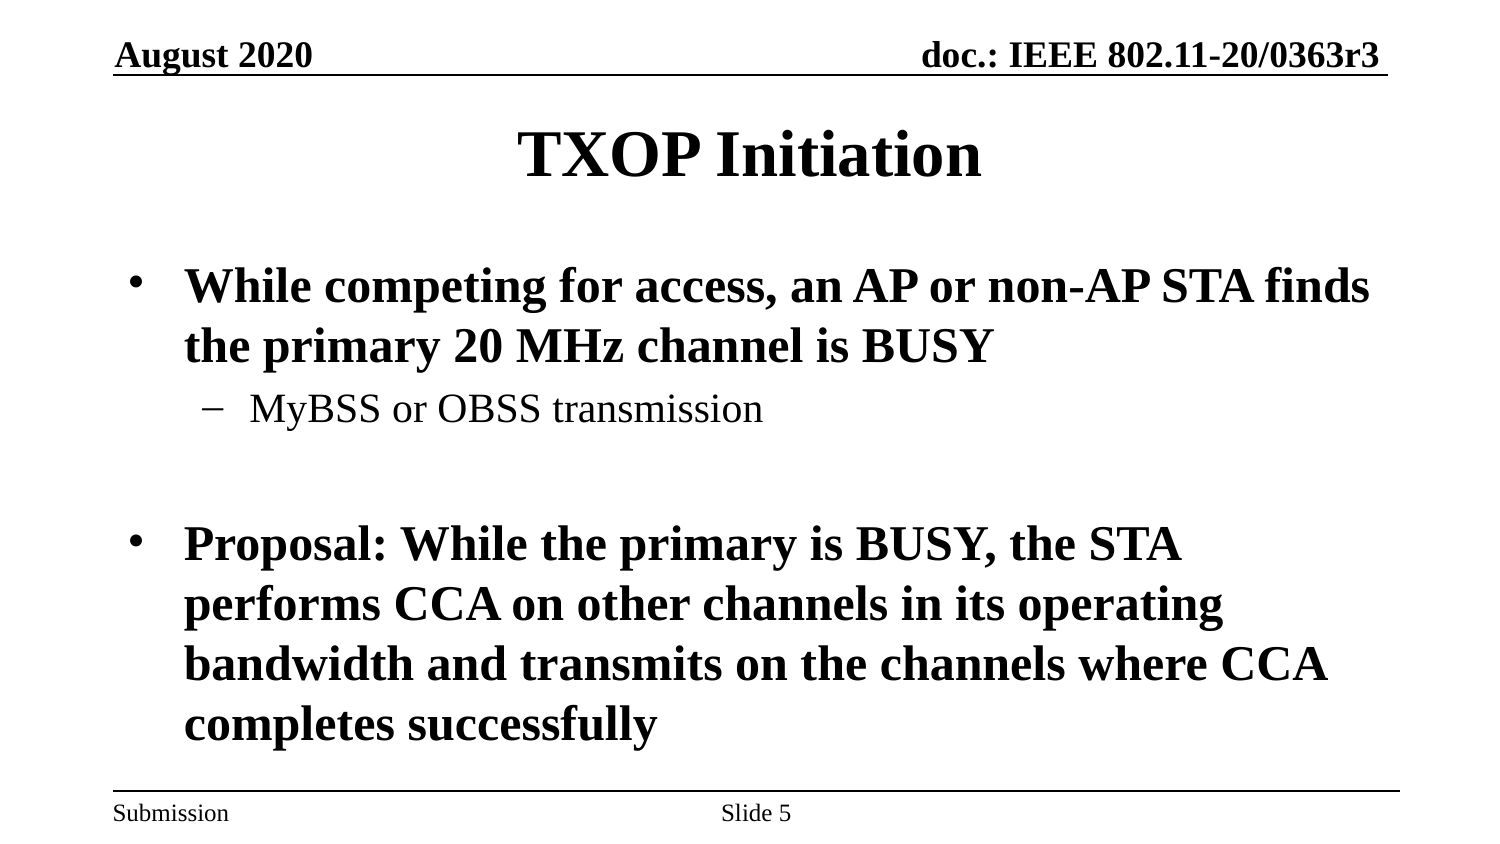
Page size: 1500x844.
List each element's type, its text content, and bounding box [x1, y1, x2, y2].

title TXOP Initiation [112, 84, 1388, 216]
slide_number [114, 40, 316, 75]
list While competing for access, an AP or non-AP STA finds the primary 20 MHz channel is BUSY MyBSS or OBSS transmission Proposal: While the primary is BUSY, the STA performs CCA on other channels in its operating bandwidth and transmits on the channels where CCA completes successfully [112, 244, 1388, 751]
slide_number Slide 5 [712, 796, 800, 820]
